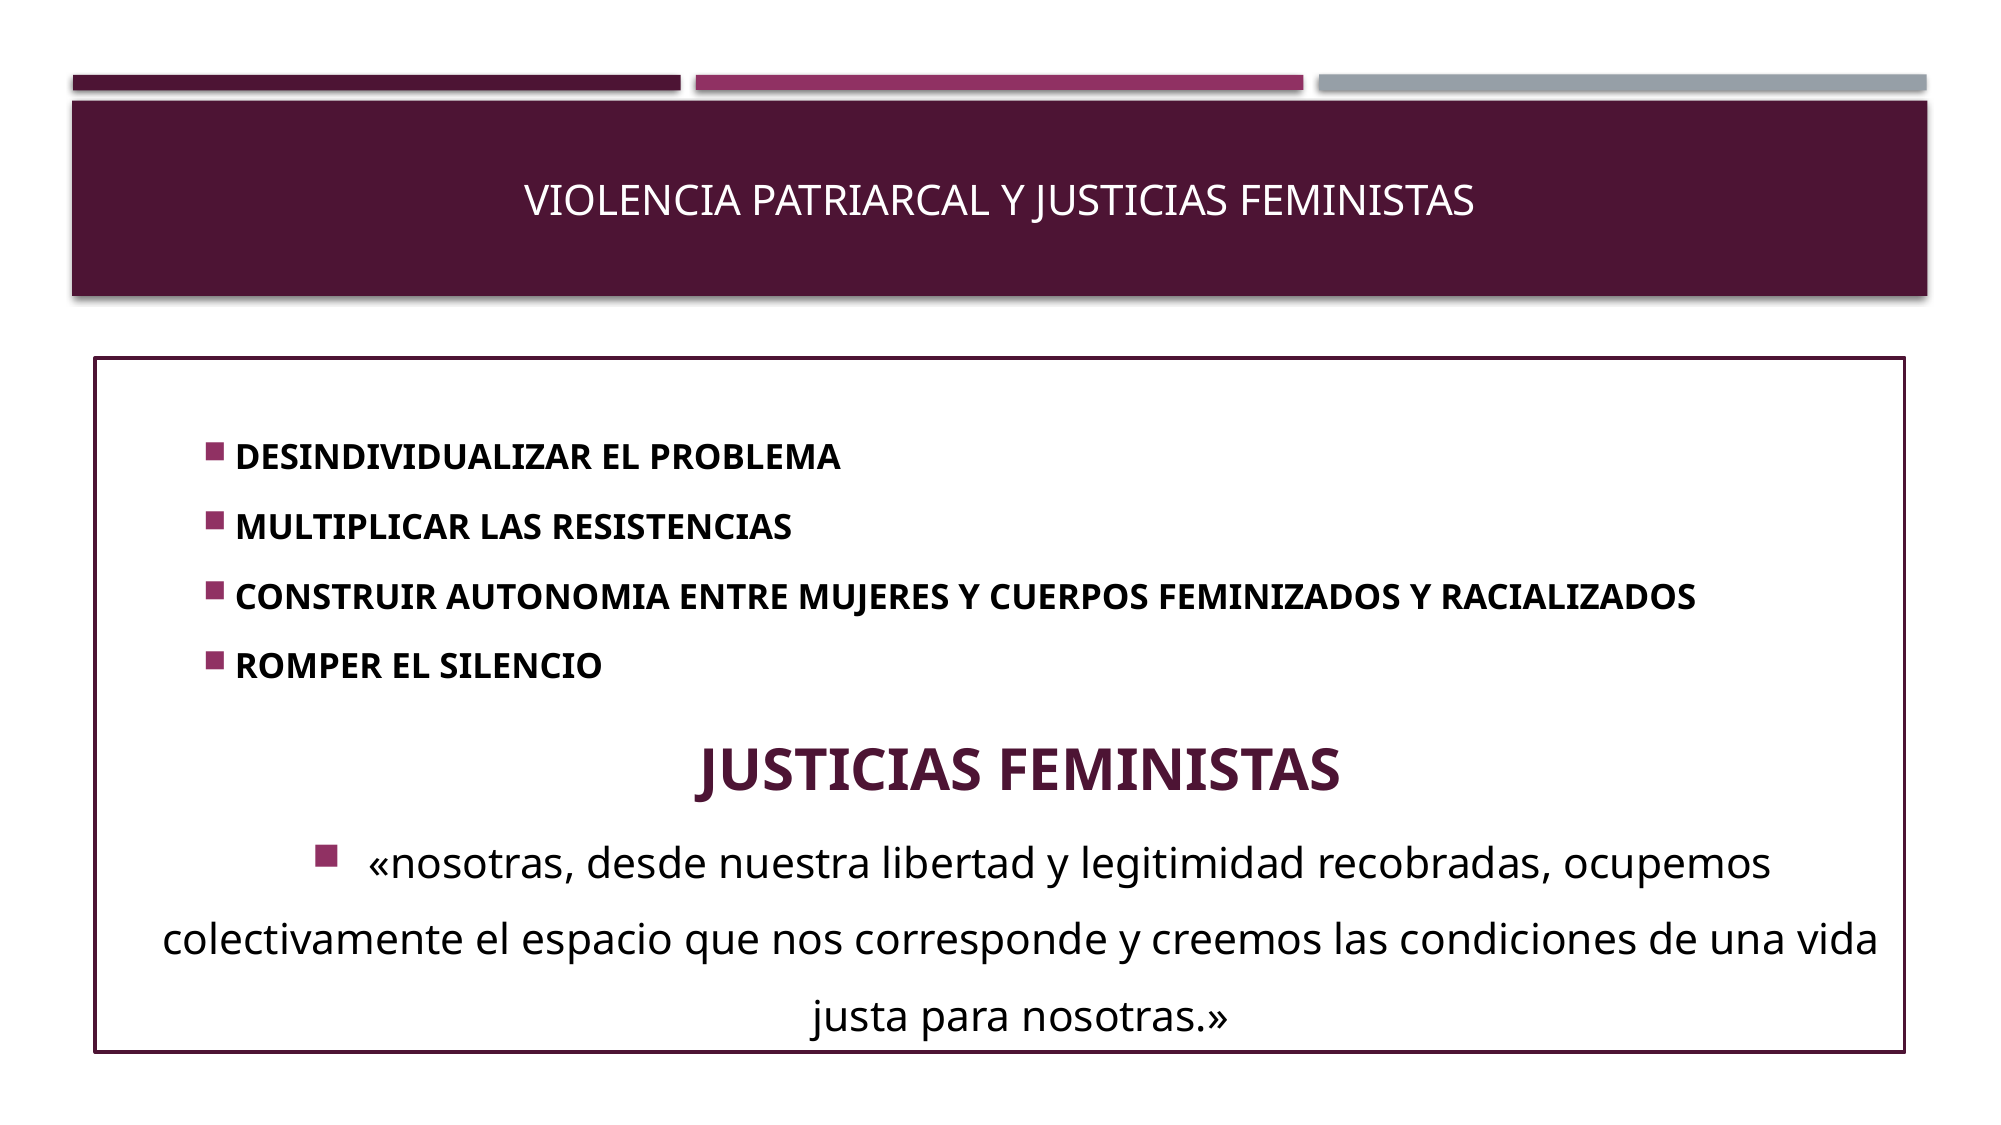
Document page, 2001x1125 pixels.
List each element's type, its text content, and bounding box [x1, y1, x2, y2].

list DESINDIVIDUALIZAR EL PROBLEMA MULTIPLICAR LAS RESISTENCIAS CONSTRUIR AUTONOMIA ENTRE MUJERES Y CUERPOS FEMINIZADOS Y RACIALIZADOS ROMPER EL SILENCIO JUSTICIAS FEMINISTAS «nosotras, desde nuestra libertad y legitimidad recobradas, ocupemos colectivamente el espacio que nos corresponde y creemos las condiciones de una vida justa para nosotras.» [93, 356, 1906, 1054]
title VIOLENCIA PATRIARCAL Y JUSTICIAS FEMINISTAS [95, 115, 1905, 282]
